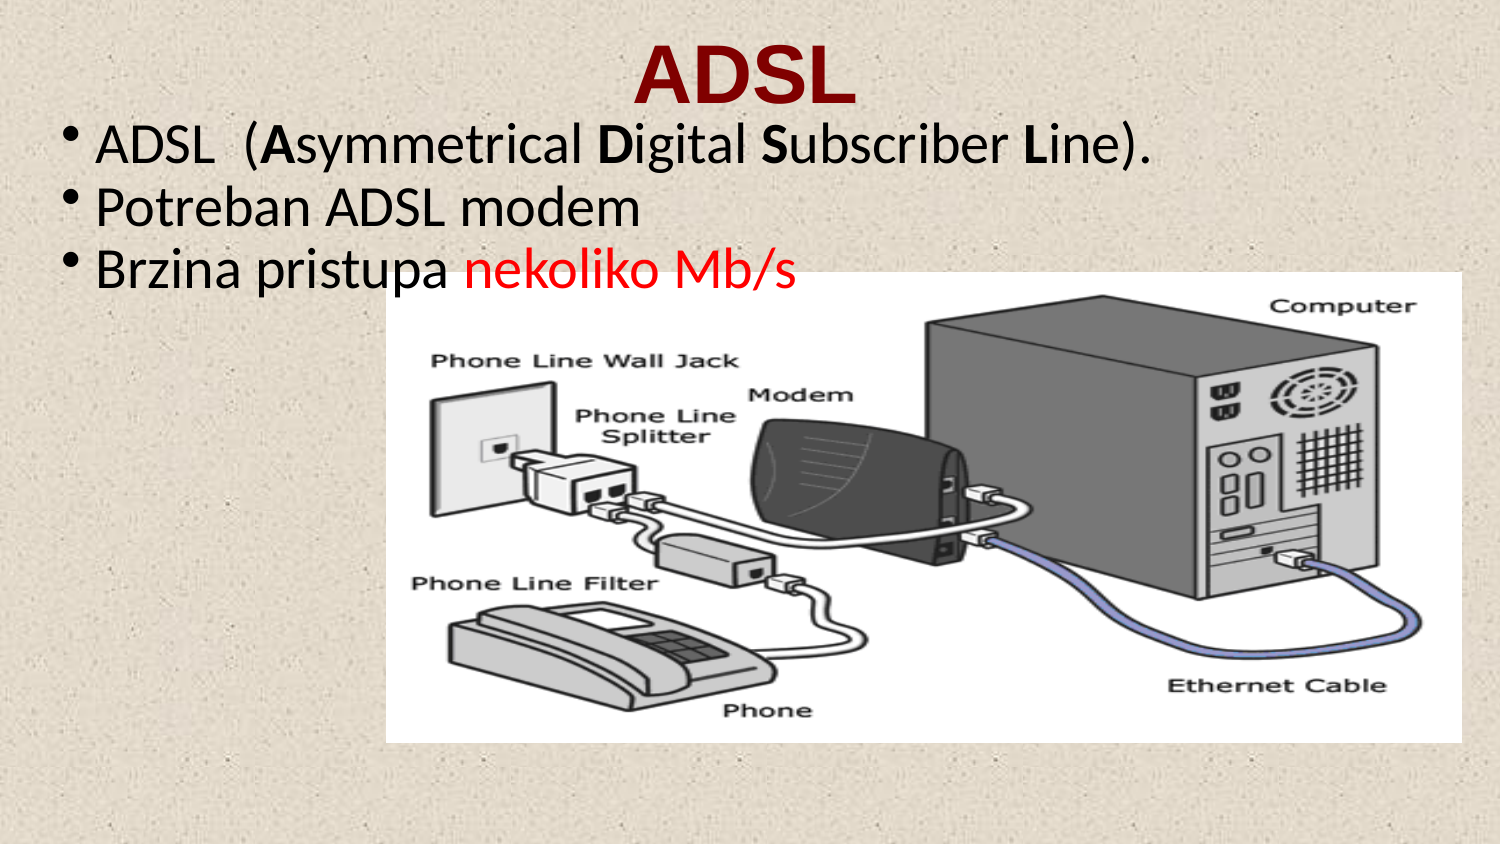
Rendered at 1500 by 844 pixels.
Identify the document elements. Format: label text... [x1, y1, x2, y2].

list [386, 271, 1462, 743]
text_box ADSL (Asymmetrical Digital Subscriber Line). Potreban ADSL modem Brzina pristupa nekoliko Mb/s [46, 105, 1442, 309]
picture [0, 0, 1500, 844]
title ADSL [70, 0, 1421, 105]
